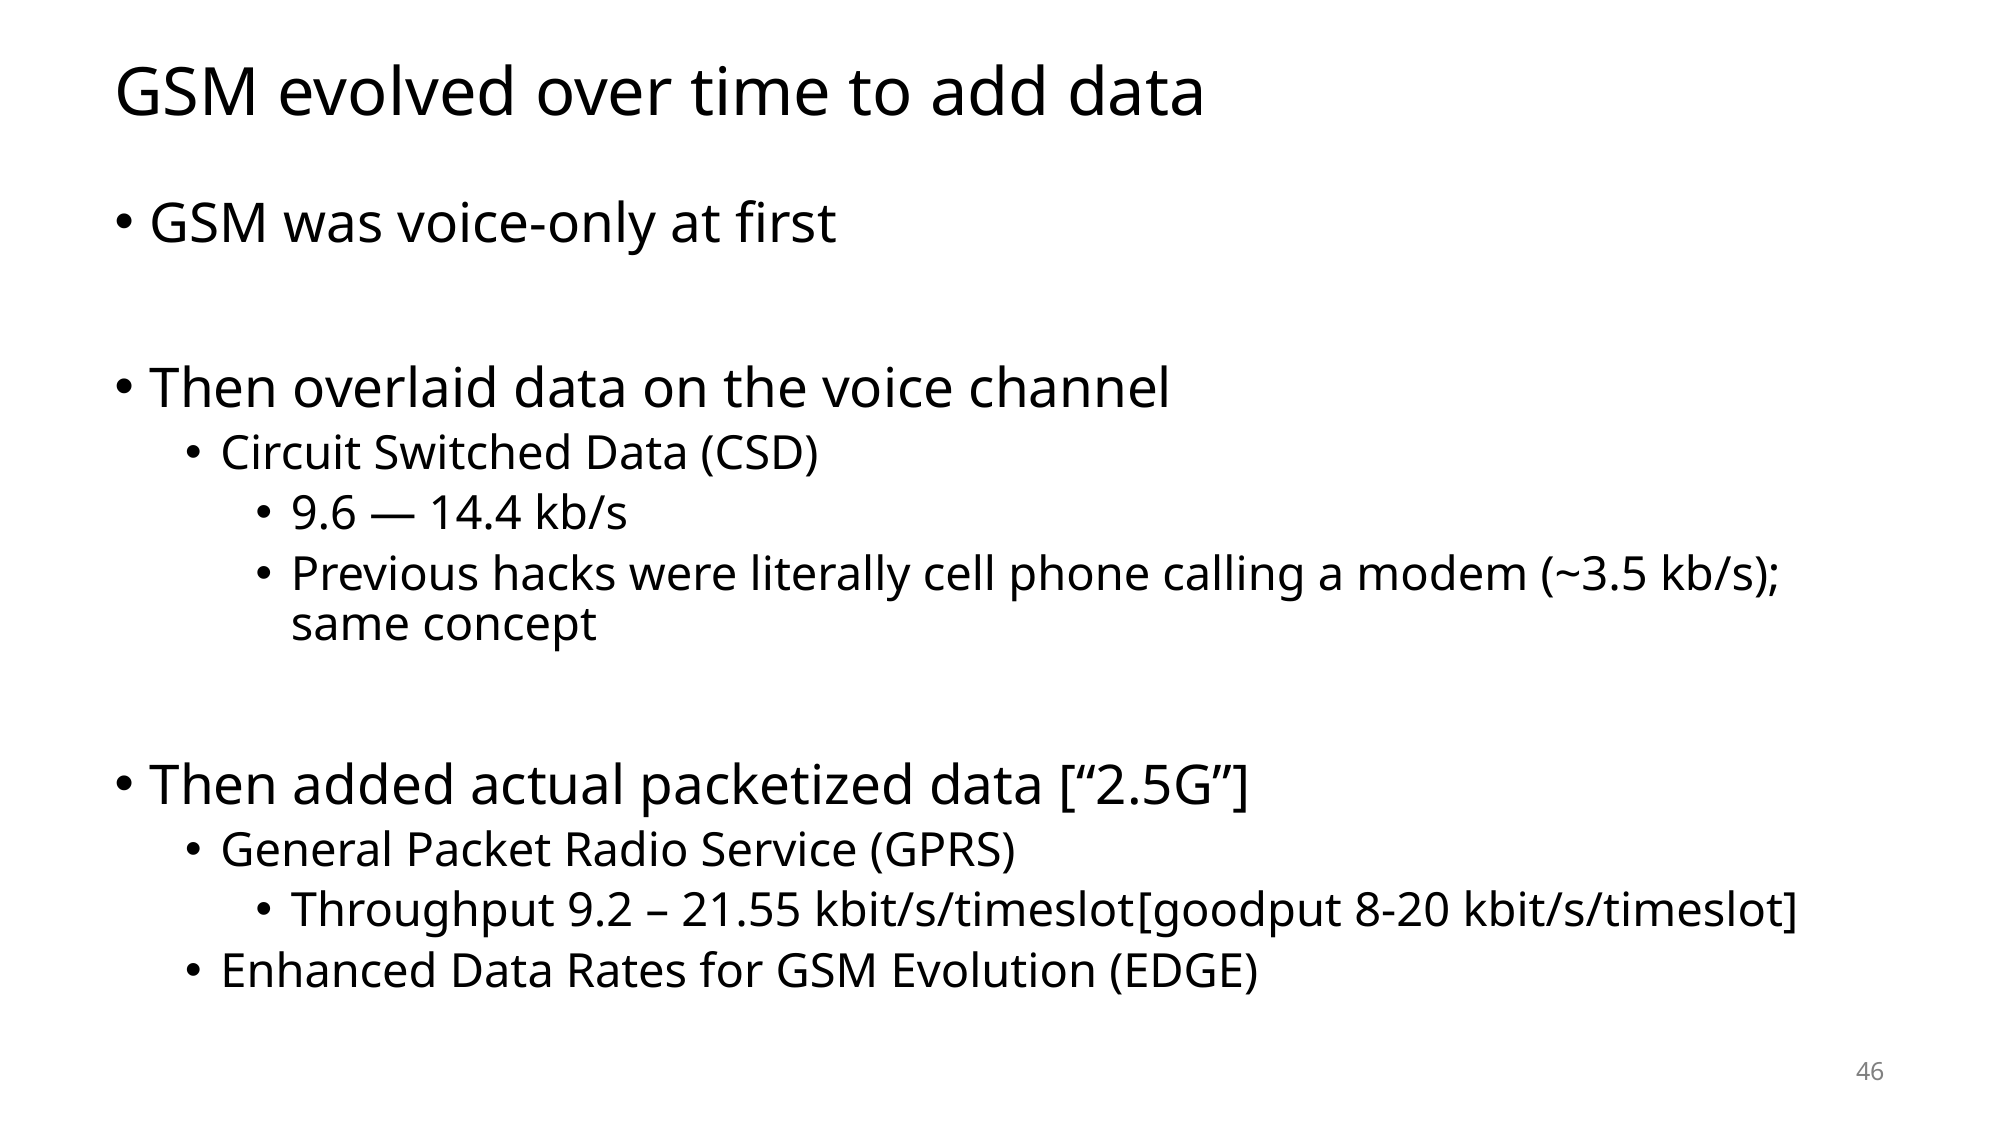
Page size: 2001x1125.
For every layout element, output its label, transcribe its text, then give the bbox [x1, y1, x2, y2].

slide_number 46 [1749, 1042, 1900, 1103]
list GSM was voice-only at first Then overlaid data on the voice channel Circuit Switched Data (CSD) 9.6 — 14.4 kb/s Previous hacks were literally cell phone calling a modem (~3.5 kb/s); same concept Then added actual packetized data [“2.5G”] General Packet Radio Service (GPRS) Throughput 9.2 – 21.55 kbit/s/timeslot [goodput 8-20 kbit/s/timeslot] Enhanced Data Rates for GSM Evolution (EDGE) [99, 187, 1900, 1013]
title GSM evolved over time to add data [99, 37, 1900, 150]
